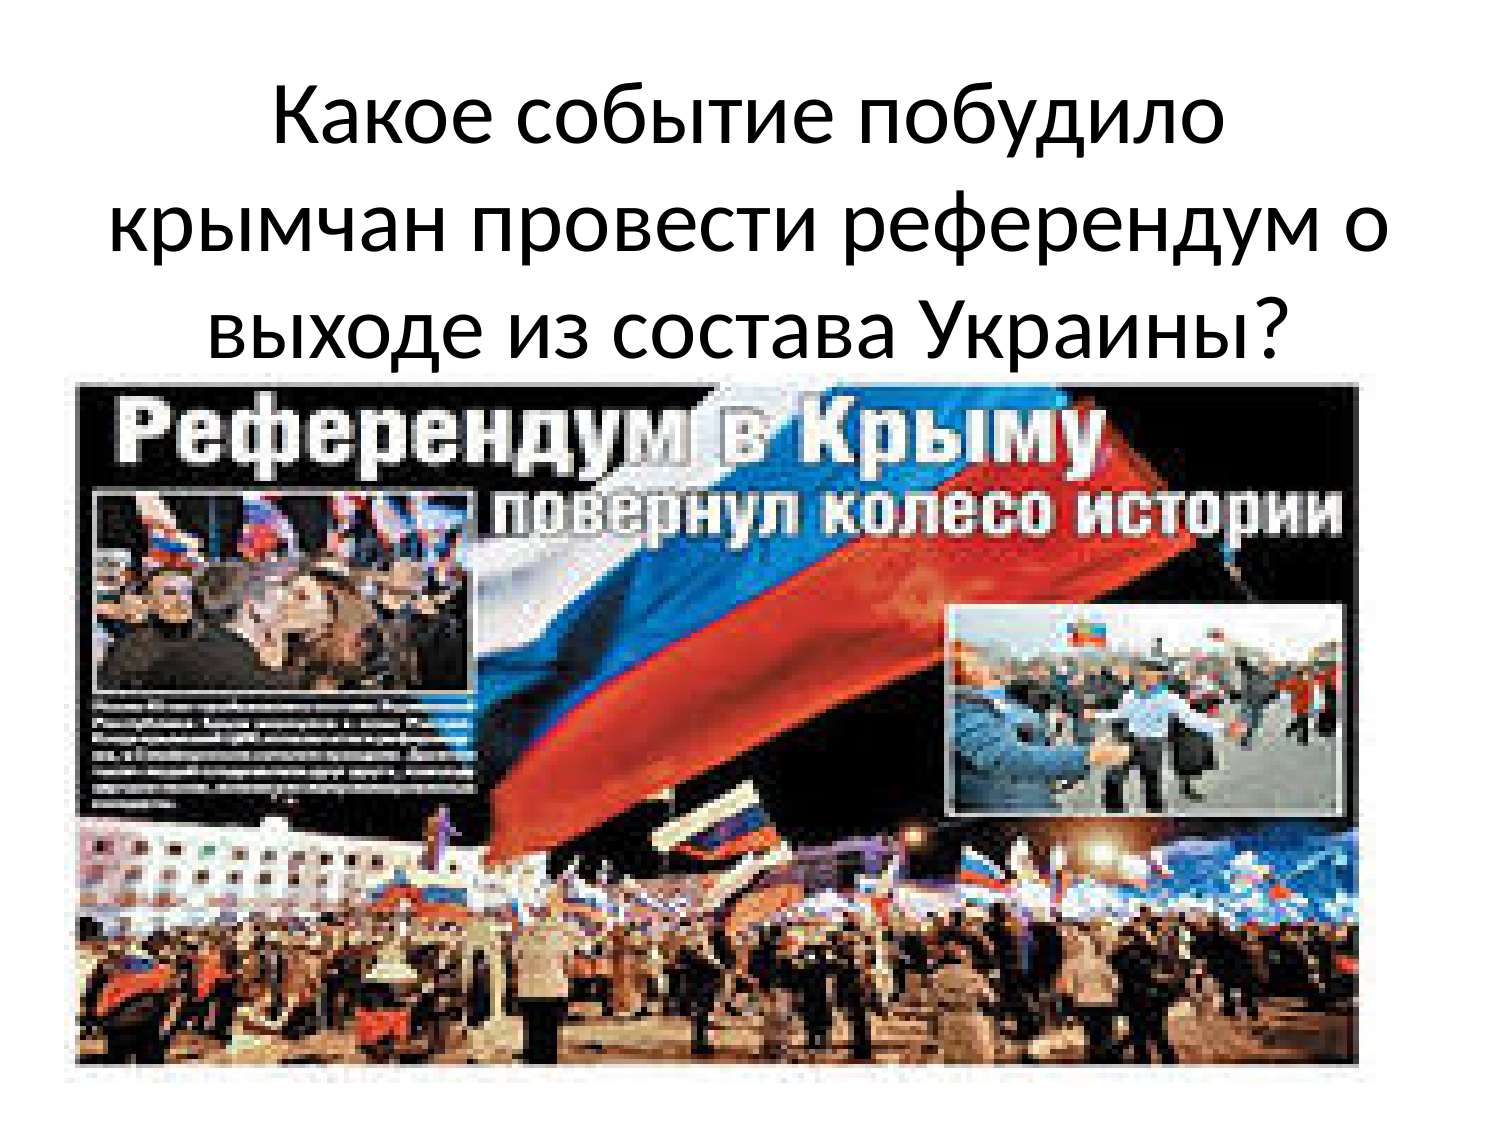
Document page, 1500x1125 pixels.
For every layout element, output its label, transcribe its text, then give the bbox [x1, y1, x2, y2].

title Какое событие побудило крымчан провести референдум о выходе из состава Украины? [75, 45, 1425, 386]
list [64, 373, 1377, 1083]
